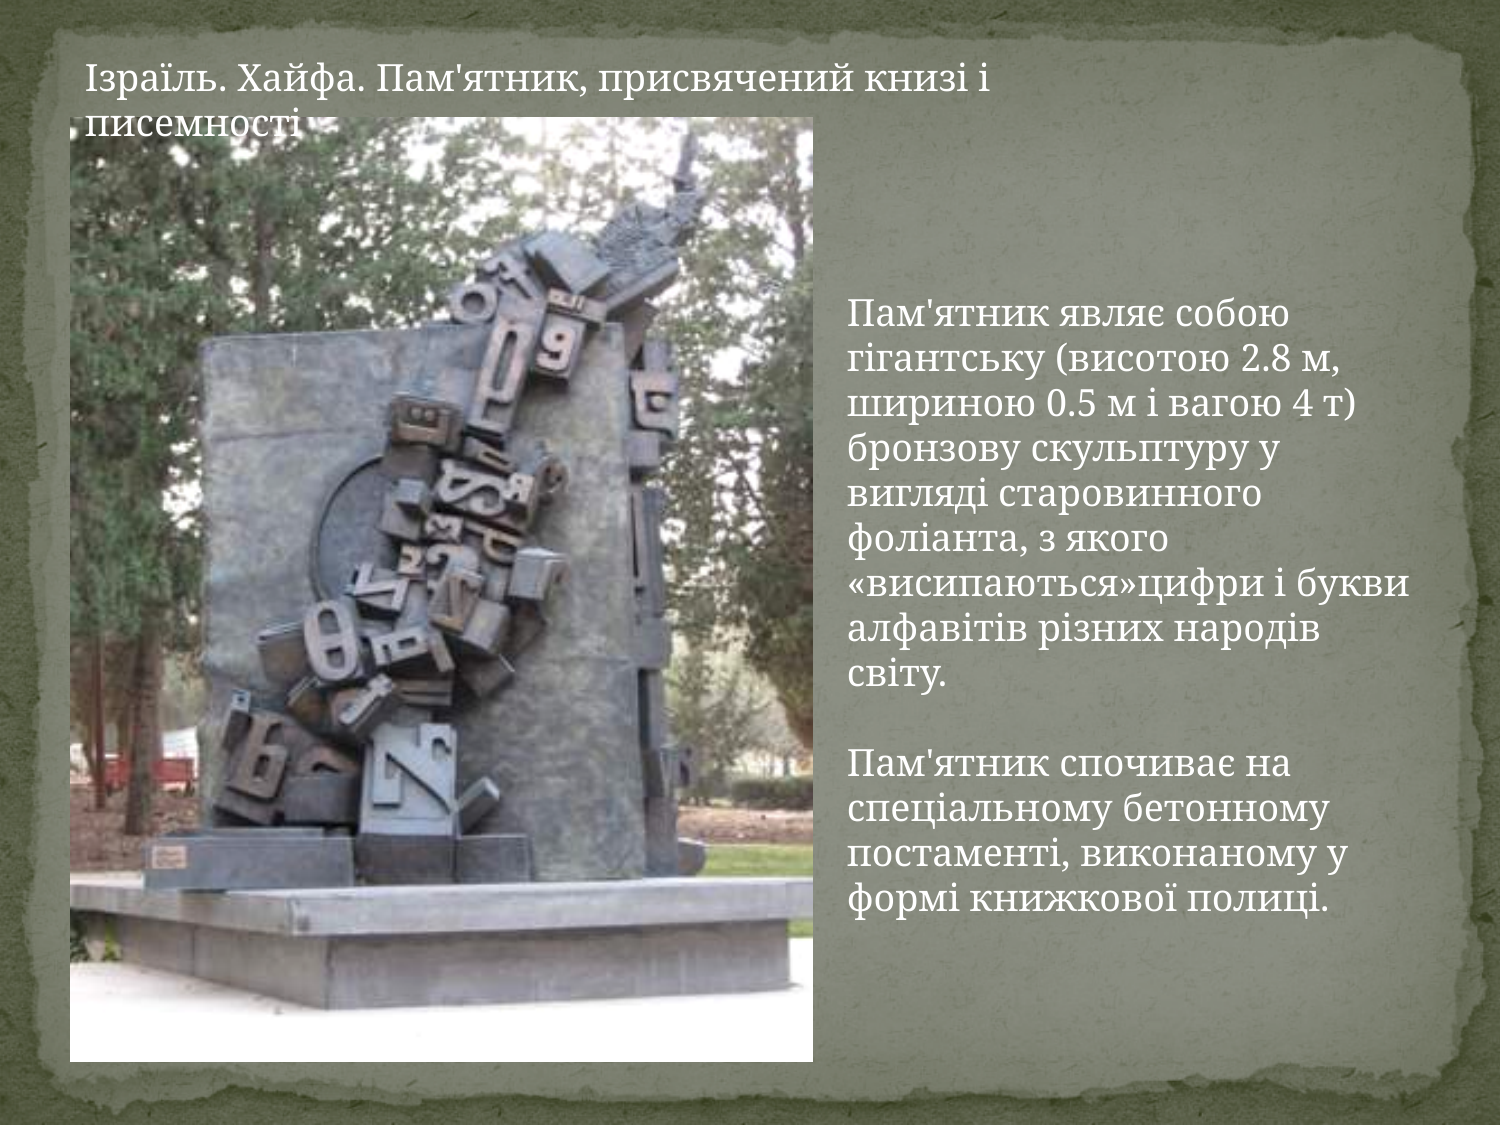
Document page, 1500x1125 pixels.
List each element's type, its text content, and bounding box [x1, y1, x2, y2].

text_box Пам'ятник являє собою гігантську (висотою 2.8 м, шириною 0.5 м і вагою 4 т) бронзову скульптуру у вигляді старовинного фоліанта, з якого «висипаються»цифри і букви алфавітів різних народів світу. Пам'ятник спочиває на спеціальному бетонному постаменті, виконаному у формі книжкової полиці. [832, 281, 1442, 926]
text_box Ізраїль. Хайфа. Пам'ятник, присвячений книзі і писемності [70, 46, 1219, 152]
picture [70, 117, 814, 1062]
